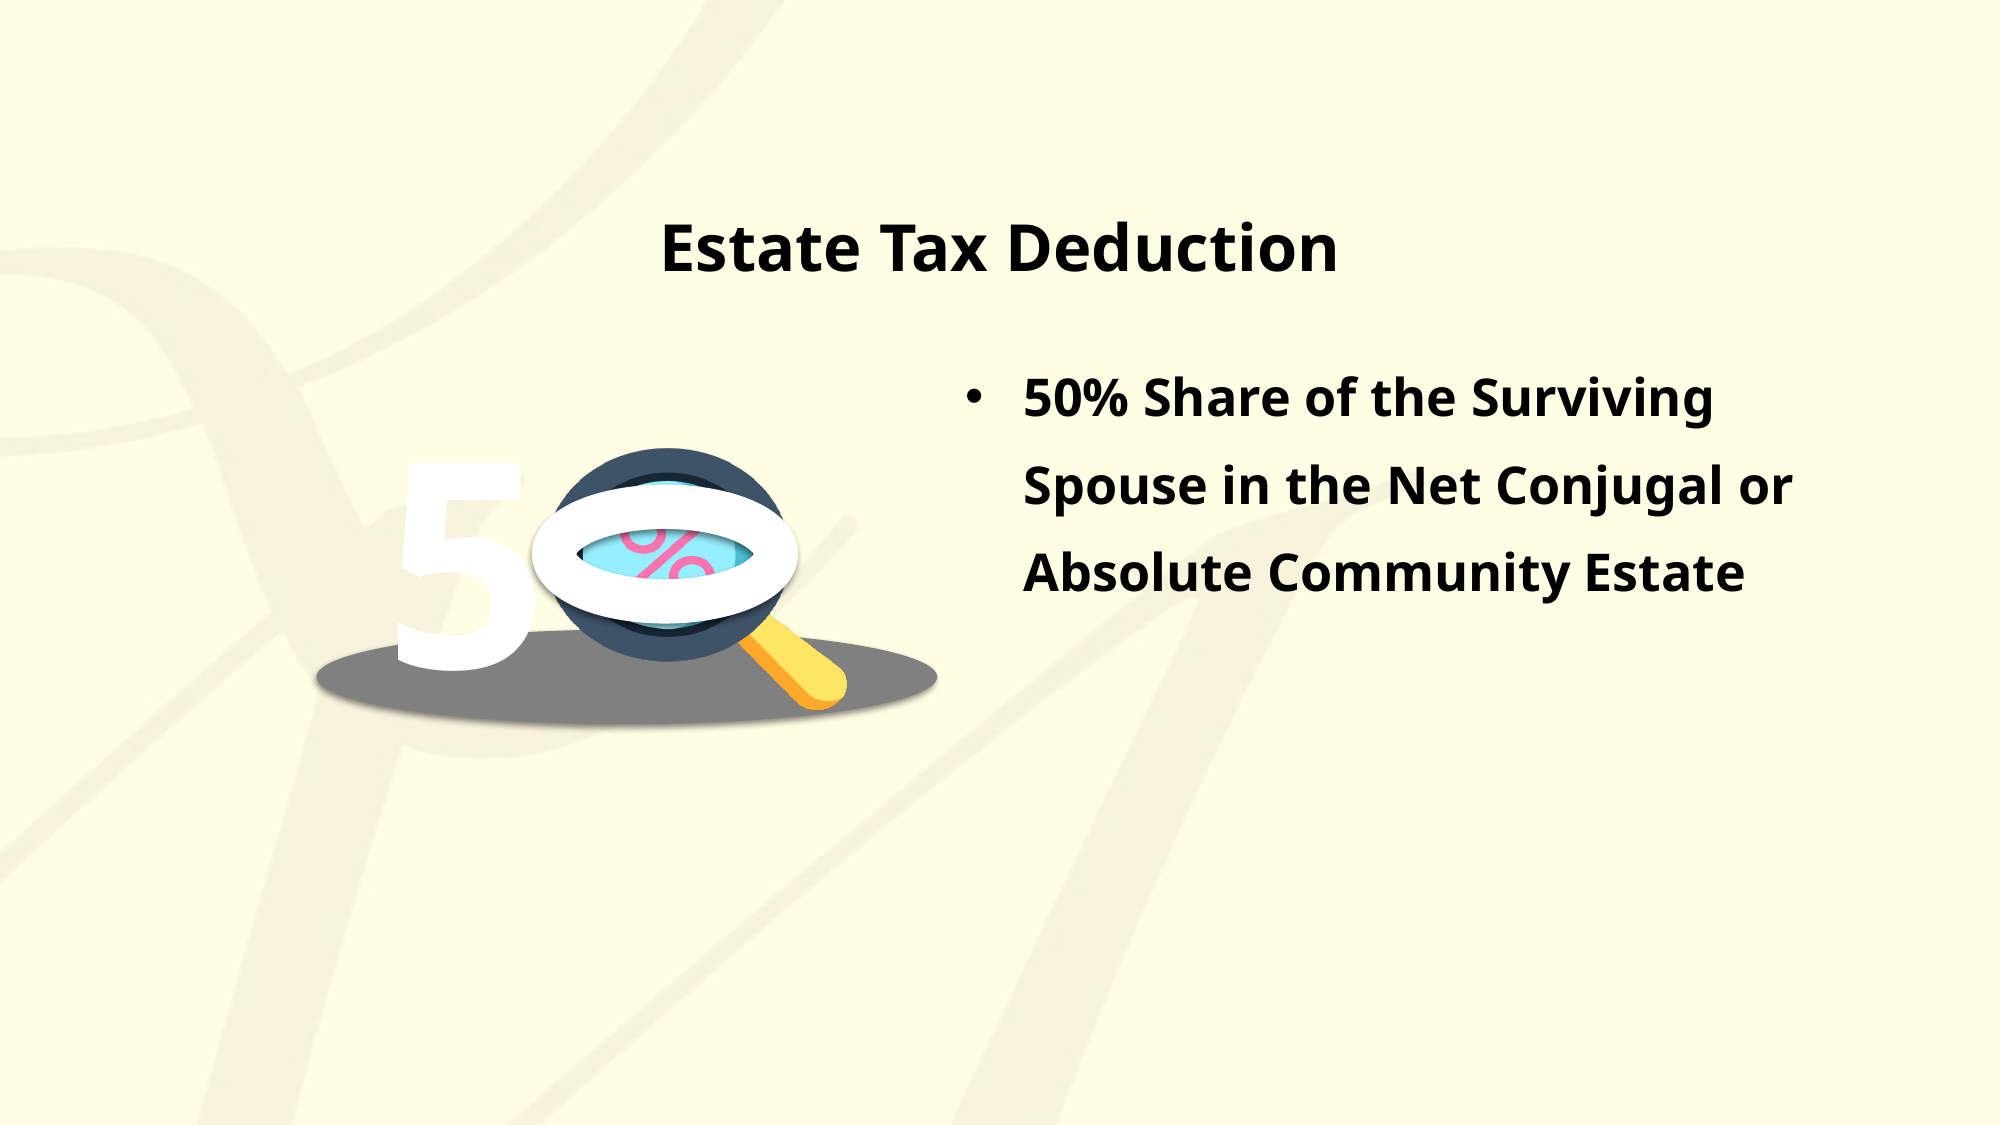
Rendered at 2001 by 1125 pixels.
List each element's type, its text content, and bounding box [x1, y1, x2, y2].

text_box [558, 719, 768, 725]
text_box [851, 644, 937, 710]
text_box [316, 649, 374, 705]
picture [0, 0, 2001, 1125]
text_box 50% Share of the Surviving Spouse in the Net Conjugal or Absolute Community Estate [937, 339, 1827, 1059]
text_box Estate Tax Deduction [249, 168, 1750, 322]
text_box 5 [374, 377, 558, 732]
